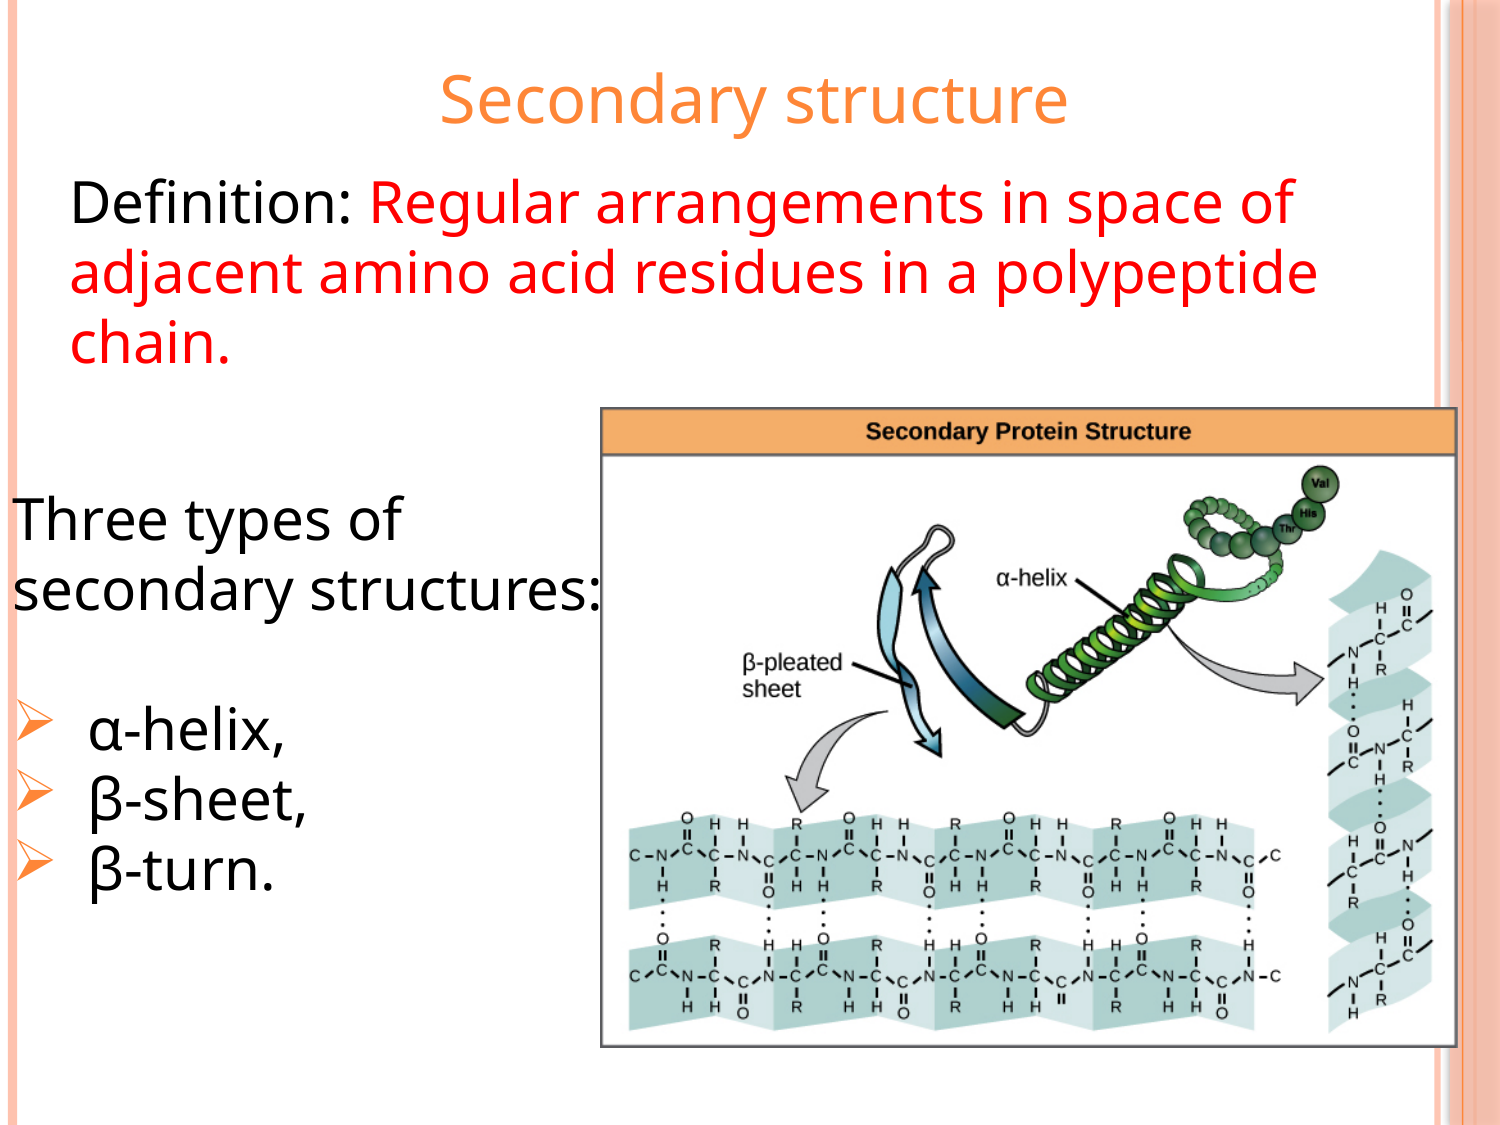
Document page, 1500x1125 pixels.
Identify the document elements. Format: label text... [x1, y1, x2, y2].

text_box Three types of secondary structures: α-helix, β-sheet, β-turn. [0, 474, 593, 910]
text_box Definition: Regular arrangements in space of adjacent amino acid residues in a polypeptide chain. [54, 158, 1378, 383]
picture [599, 406, 1459, 1048]
text_box Secondary structure [425, 49, 1087, 145]
